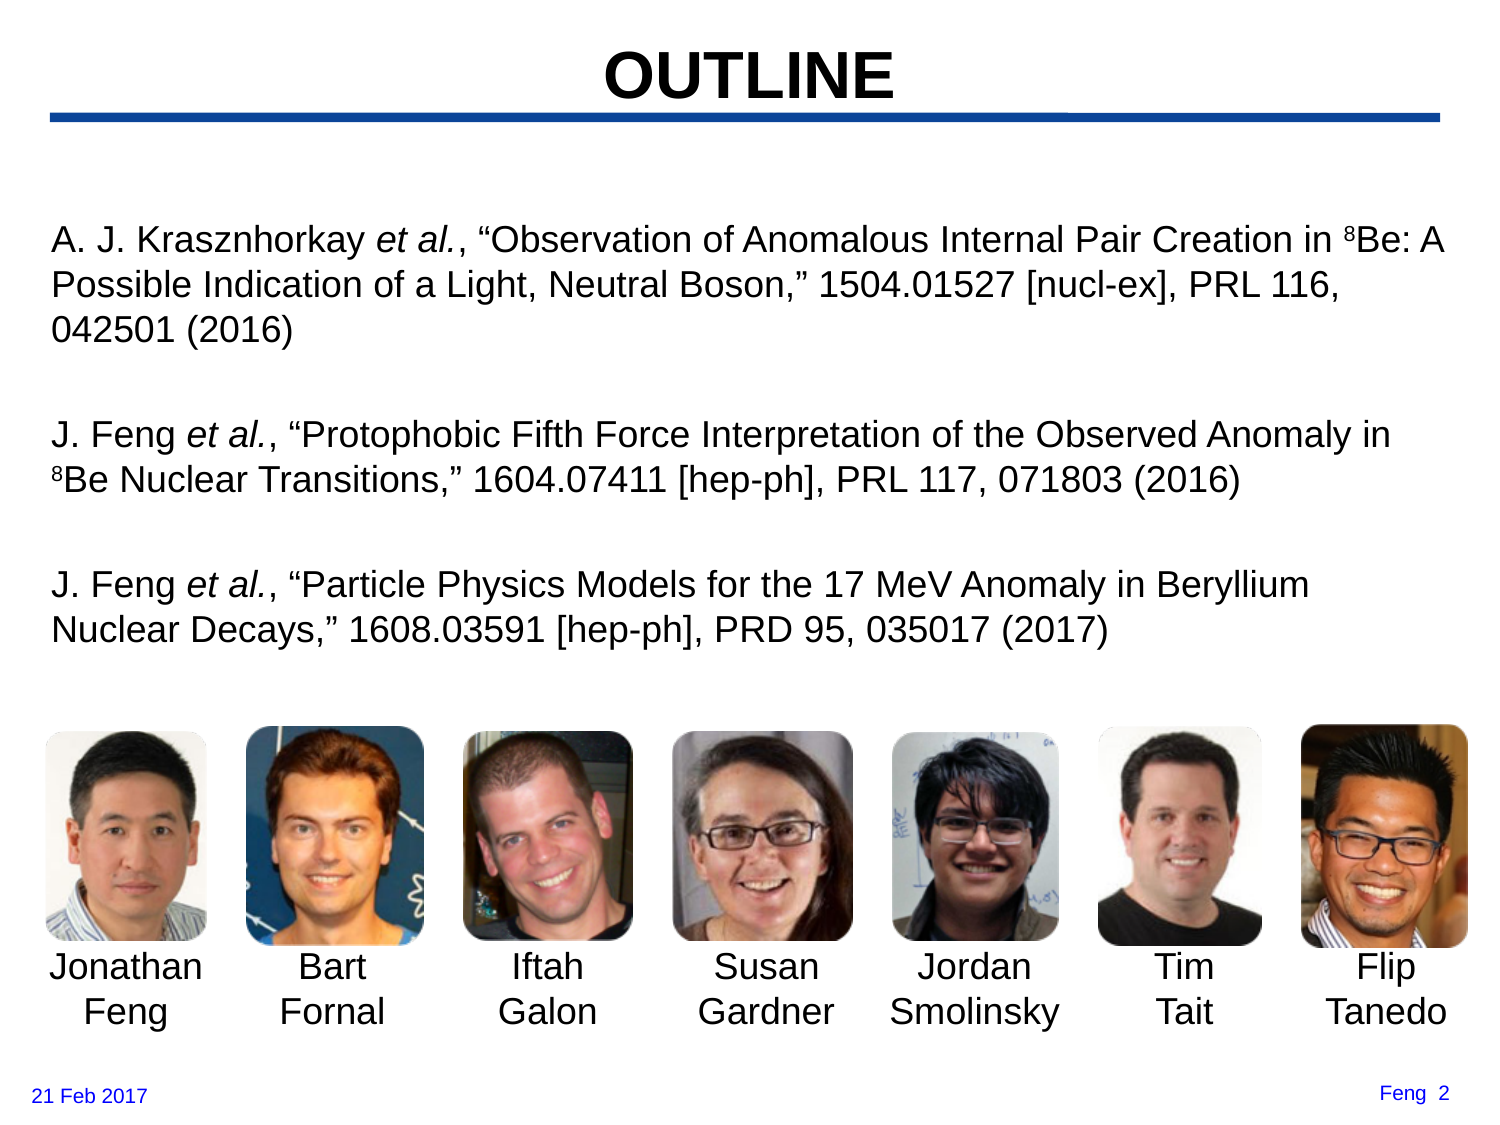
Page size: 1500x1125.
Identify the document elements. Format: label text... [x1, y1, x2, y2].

text_box A. J. Krasznhorkay et al., “Observation of Anomalous Internal Pair Creation in 8Be: A Possible Indication of a Light, Neutral Boson,” 1504.01527 [nucl-ex], PRL 116, 042501 (2016) J. Feng et al., “Protophobic Fifth Force Interpretation of the Observed Anomaly in 8Be Nuclear Transitions,” 1604.07411 [hep-ph], PRL 117, 071803 (2016) J. Feng et al., “Particle Physics Models for the 17 MeV Anomaly in Beryllium Nuclear Decays,” 1608.03591 [hep-ph], PRD 95, 035017 (2017) [36, 208, 1463, 658]
text_box OUTLINE [112, 24, 1388, 146]
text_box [32, 724, 1468, 1042]
